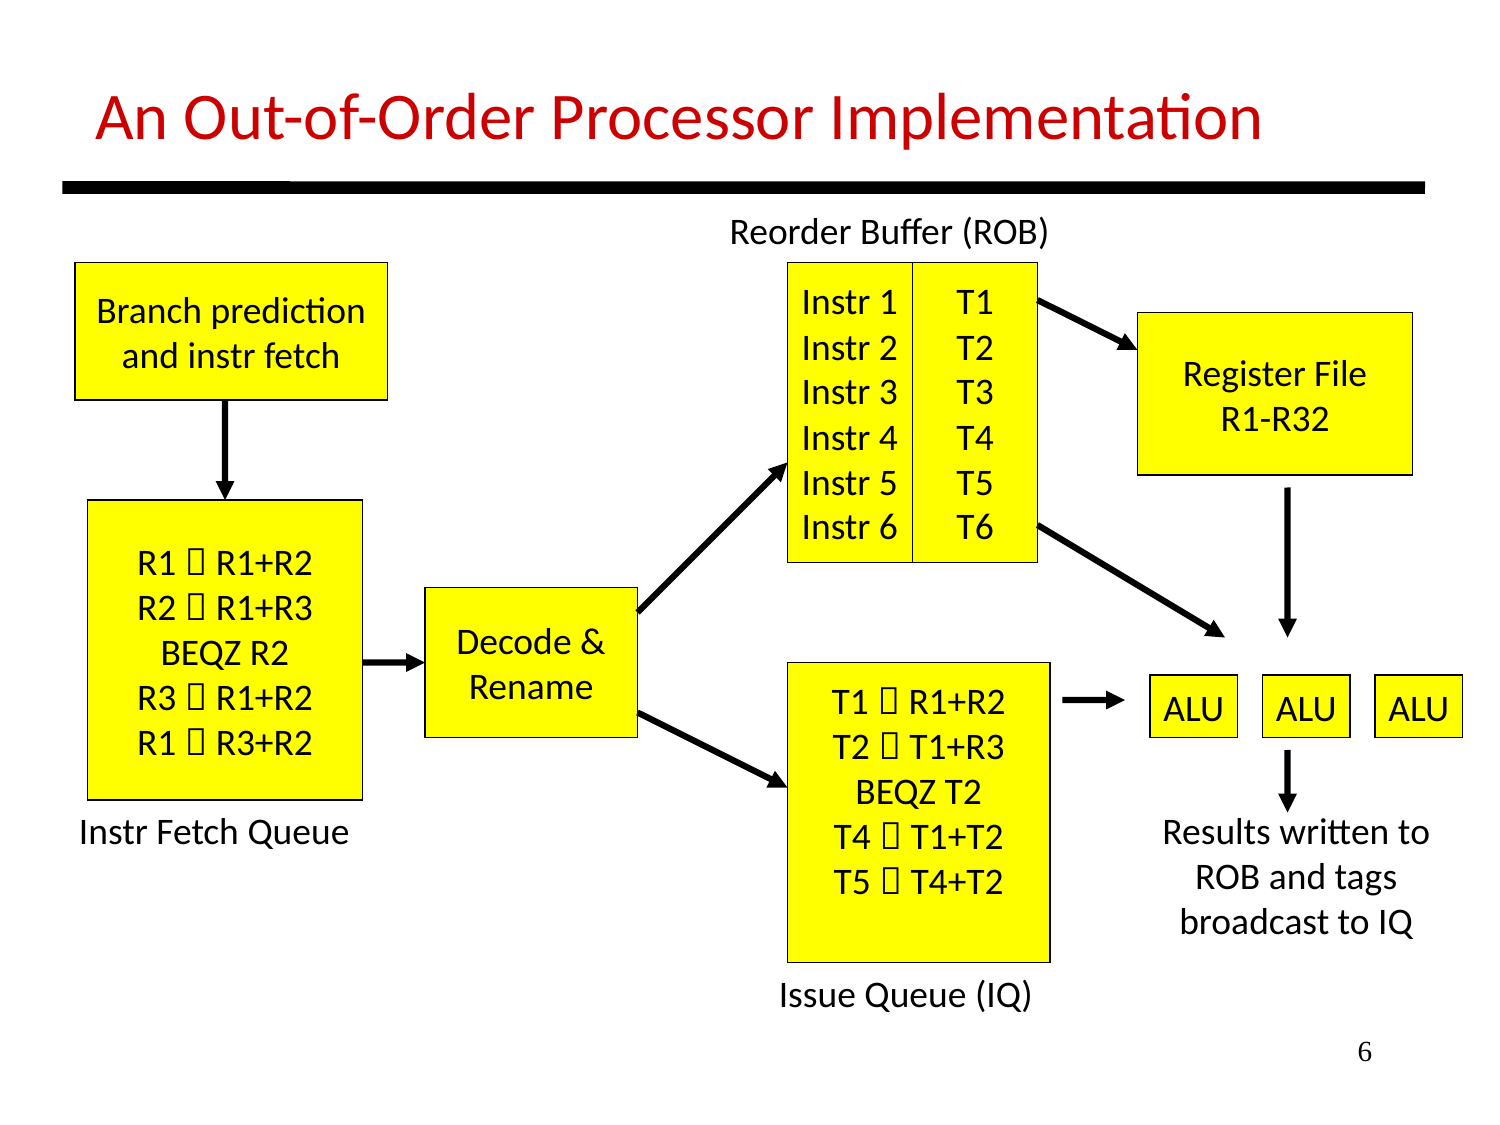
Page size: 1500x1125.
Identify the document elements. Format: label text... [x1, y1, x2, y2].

text_box Reorder Buffer (ROB) [714, 199, 1065, 260]
text_box T1 T2 T3 T4 T5 T6 [912, 262, 1038, 563]
slide_number 6 [1074, 1025, 1388, 1100]
text_box An Out-of-Order Processor Implementation [80, 65, 1280, 160]
text_box [1037, 299, 1138, 350]
text_box [1037, 524, 1225, 638]
text_box R1  R1+R2 R2  R1+R3 BEQZ R2 R3  R1+R2 R1  R3+R2 [87, 499, 363, 799]
text_box [1281, 487, 1294, 638]
text_box [637, 712, 788, 788]
text_box [218, 399, 232, 500]
text_box ALU [1149, 674, 1238, 738]
text_box ALU [1374, 674, 1463, 738]
text_box Register File R1-R32 [1137, 312, 1413, 475]
text_box ALU [1262, 674, 1350, 738]
text_box Branch prediction and instr fetch [74, 262, 388, 400]
text_box [362, 656, 425, 669]
text_box Decode & Rename [424, 587, 638, 738]
text_box Instr Fetch Queue [64, 799, 365, 860]
text_box [637, 462, 788, 613]
text_box T1  R1+R2 T2  T1+R3 BEQZ T2 T4  T1+T2 T5  T4+T2 [787, 662, 1050, 963]
text_box Instr 1 Instr 2 Instr 3 Instr 4 Instr 5 Instr 6 [787, 262, 912, 563]
text_box Issue Queue (IQ) [764, 962, 1049, 1023]
text_box Results written to ROB and tags broadcast to IQ [1147, 799, 1446, 950]
text_box [1062, 693, 1126, 707]
